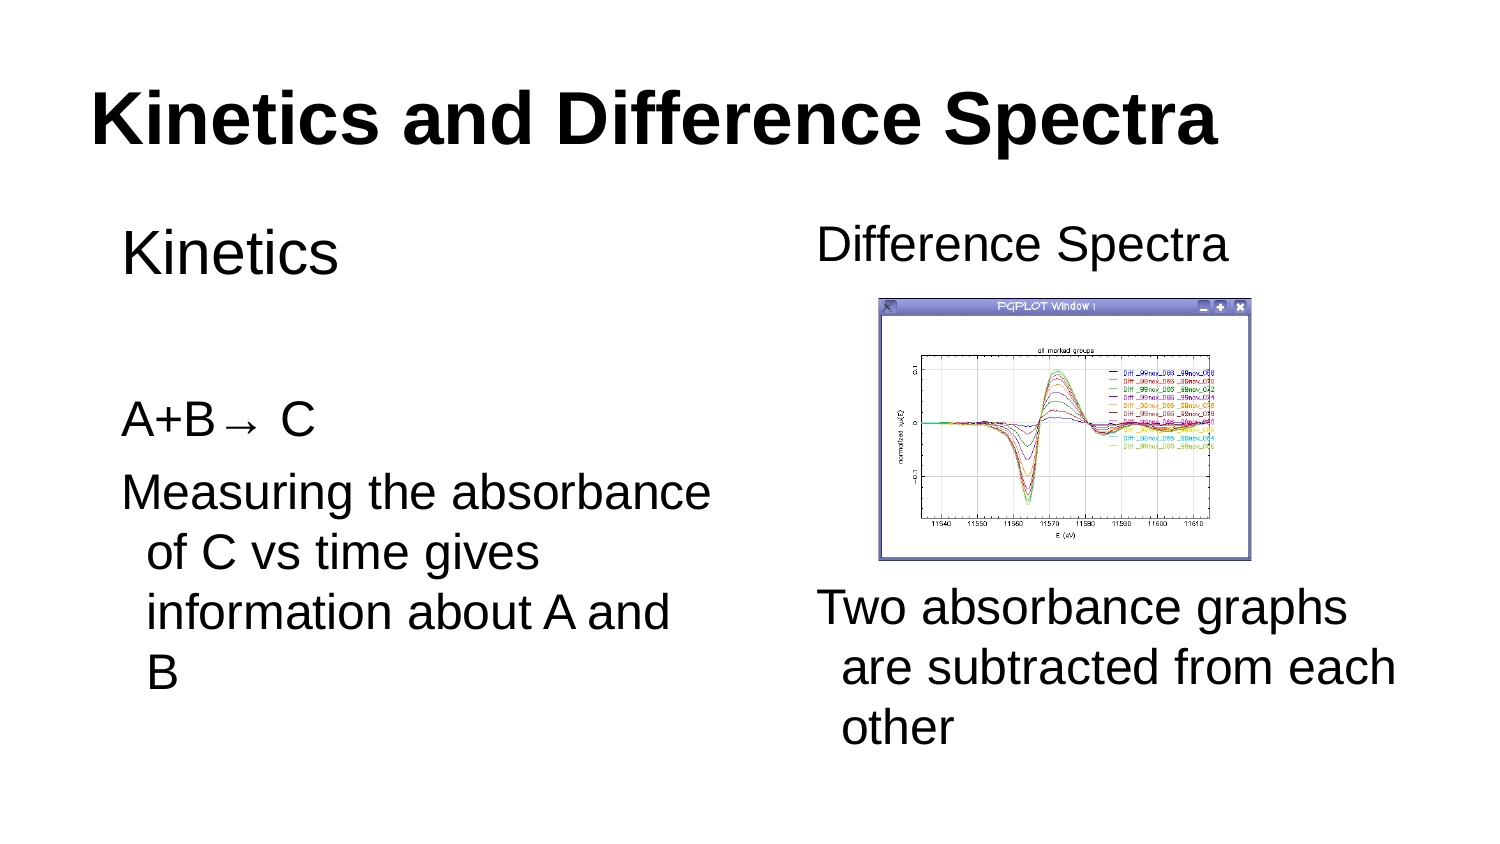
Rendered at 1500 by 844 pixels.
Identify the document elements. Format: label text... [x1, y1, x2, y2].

list Difference Spectra Two absorbance graphs are subtracted from each other [769, 196, 1425, 808]
text_box [878, 298, 1252, 561]
list Kinetics A+B→ C Measuring the absorbance of C vs time gives information about A and B [75, 196, 731, 808]
title Kinetics and Difference Spectra [75, 33, 1425, 175]
